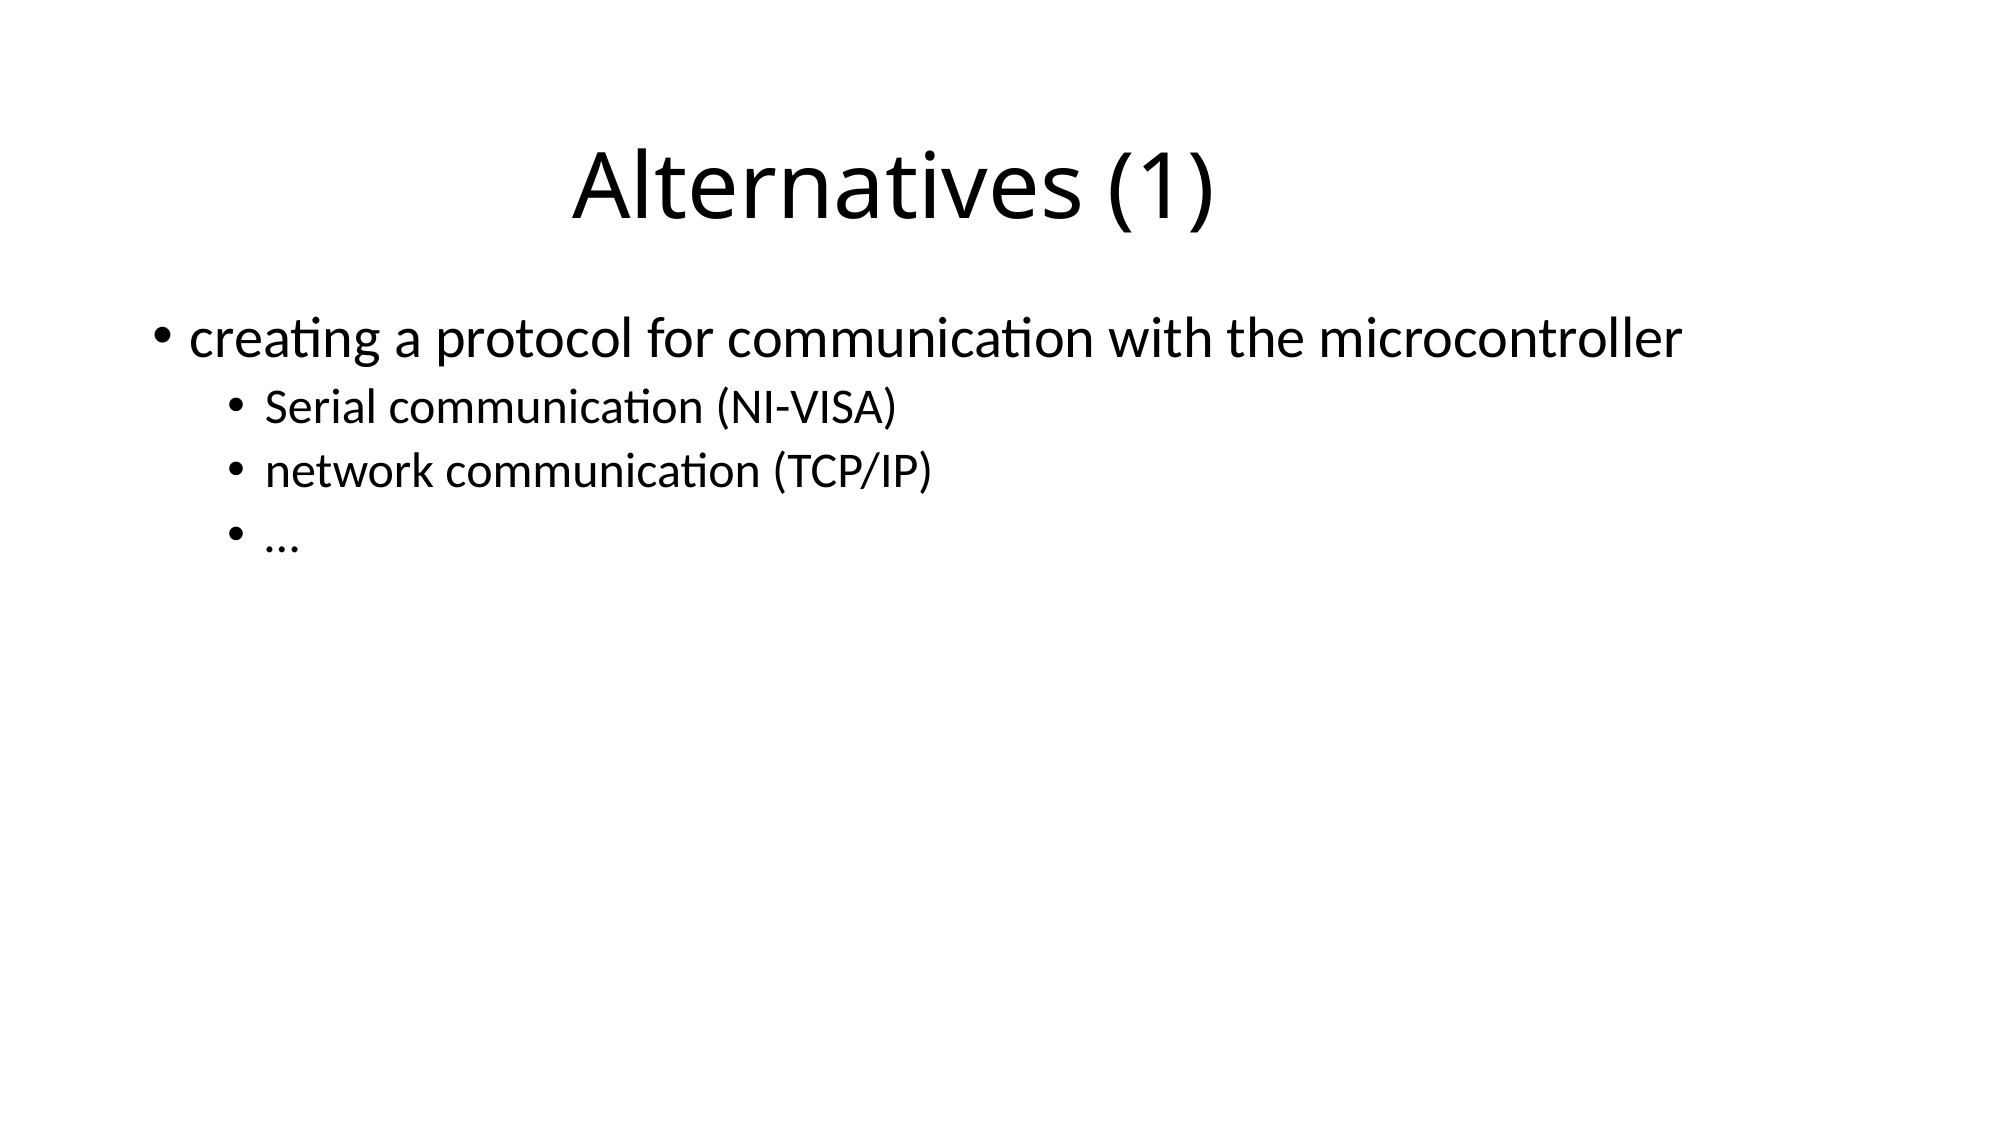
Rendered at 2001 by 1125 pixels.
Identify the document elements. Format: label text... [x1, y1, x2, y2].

text_box Alternatives (1) [298, 27, 1490, 239]
list creating a protocol for communication with the microcontroller Serial communication (NI-VISA) network communication (TCP/IP) … [137, 299, 1863, 1014]
